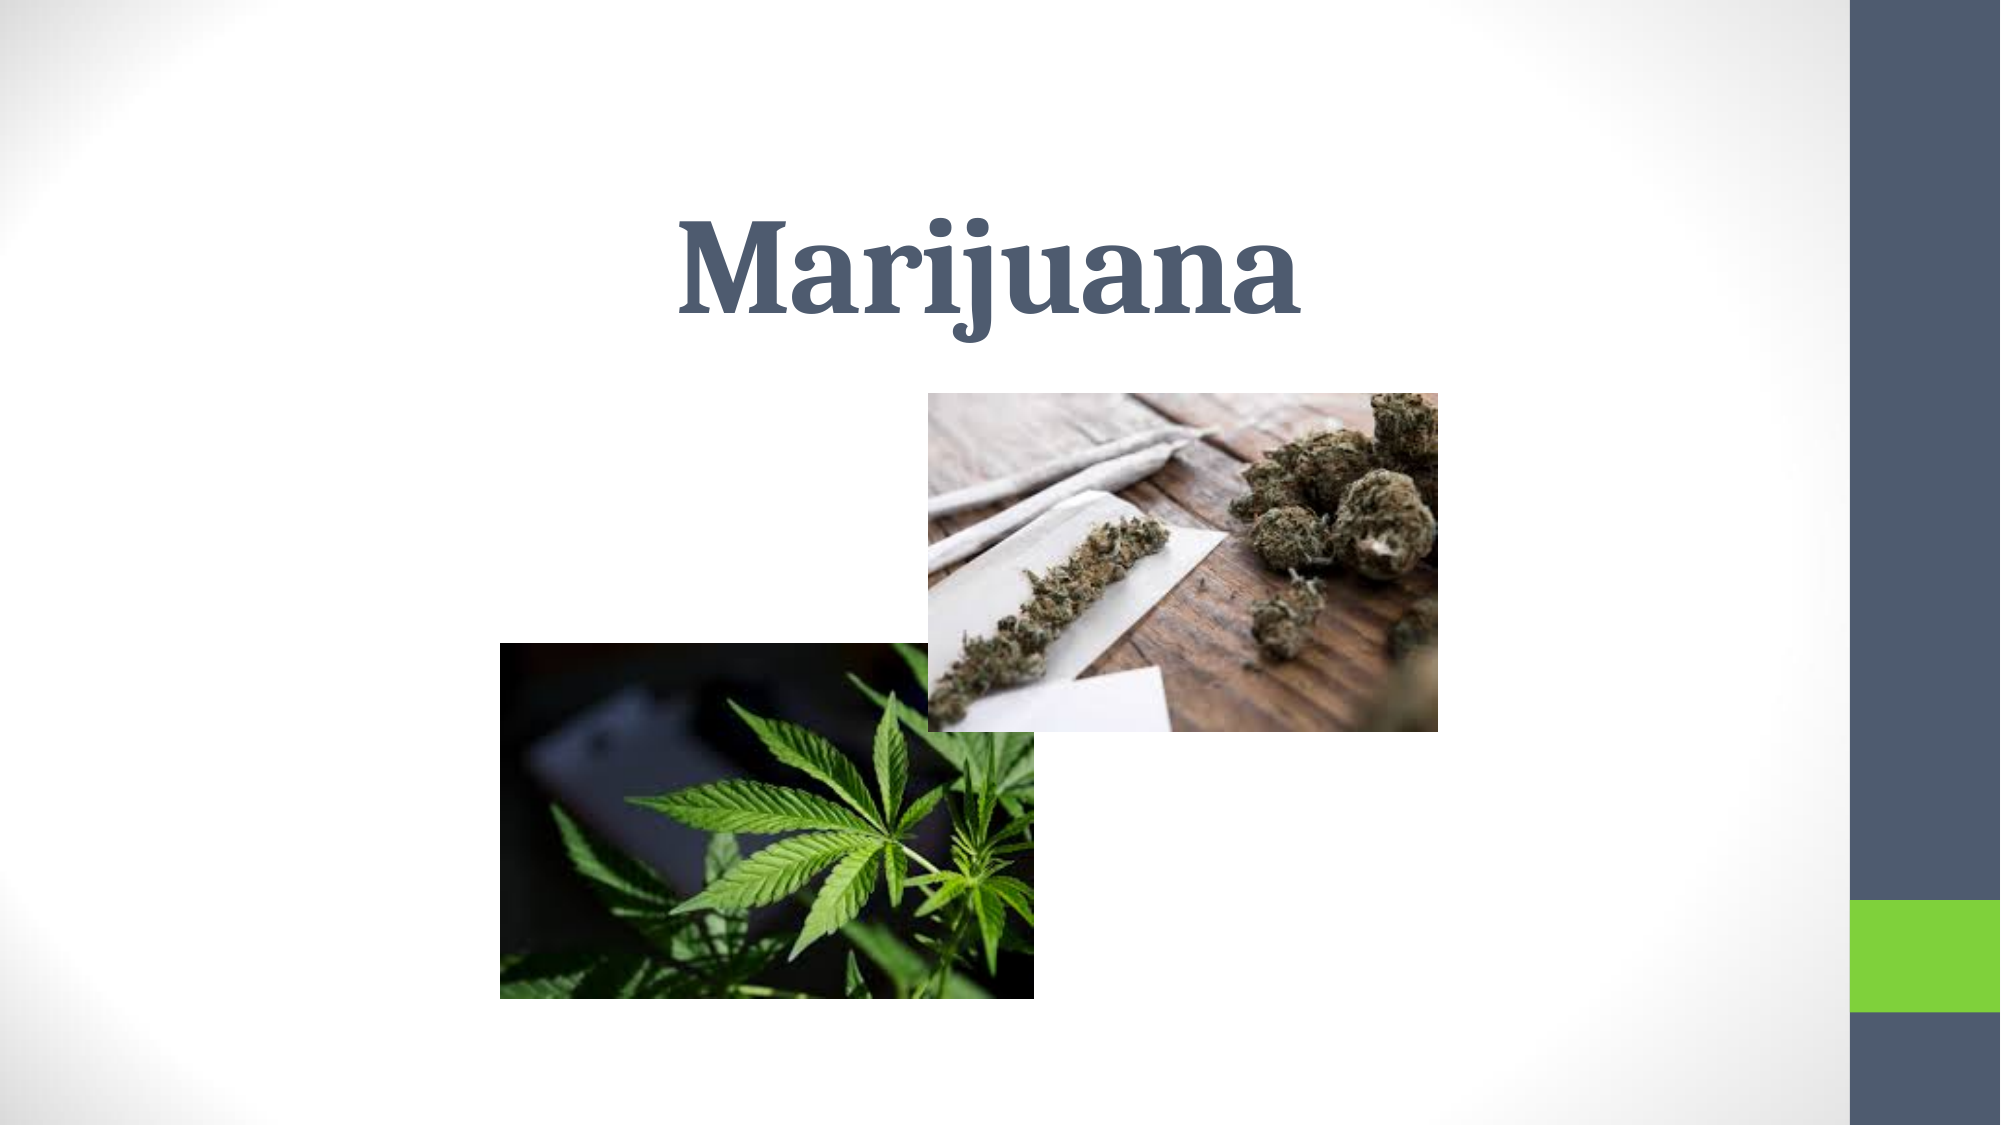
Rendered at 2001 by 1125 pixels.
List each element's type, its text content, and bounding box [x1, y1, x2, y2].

title Marijuana [660, 201, 1338, 349]
picture [0, 0, 1849, 1125]
